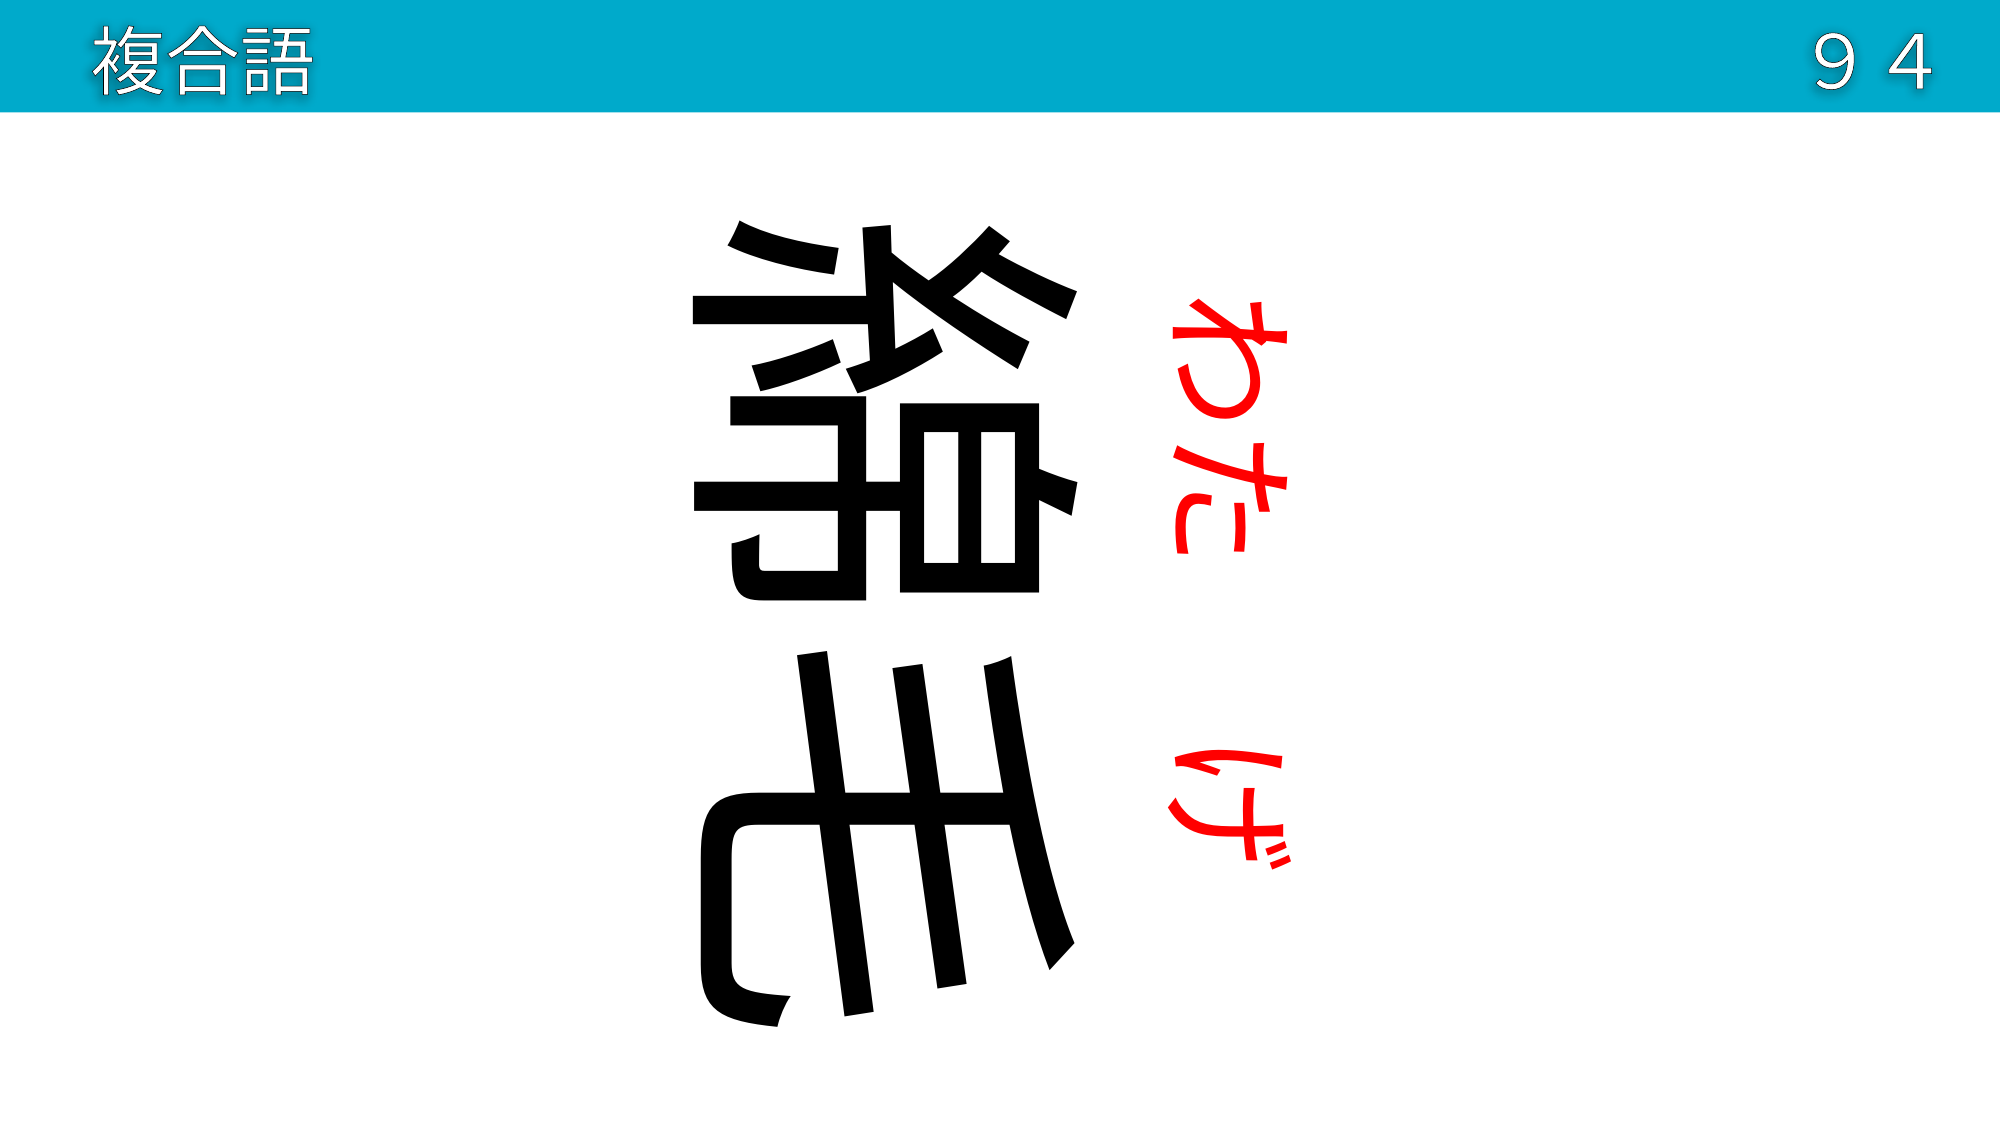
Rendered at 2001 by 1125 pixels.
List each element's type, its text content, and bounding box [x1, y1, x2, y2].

text_box ９４ [1782, 6, 1963, 112]
text_box 複合語 [75, 6, 1225, 112]
text_box わた げ [1152, 277, 1323, 918]
text_box 綿毛 [616, 195, 1152, 1125]
text_box [0, 0, 2000, 113]
